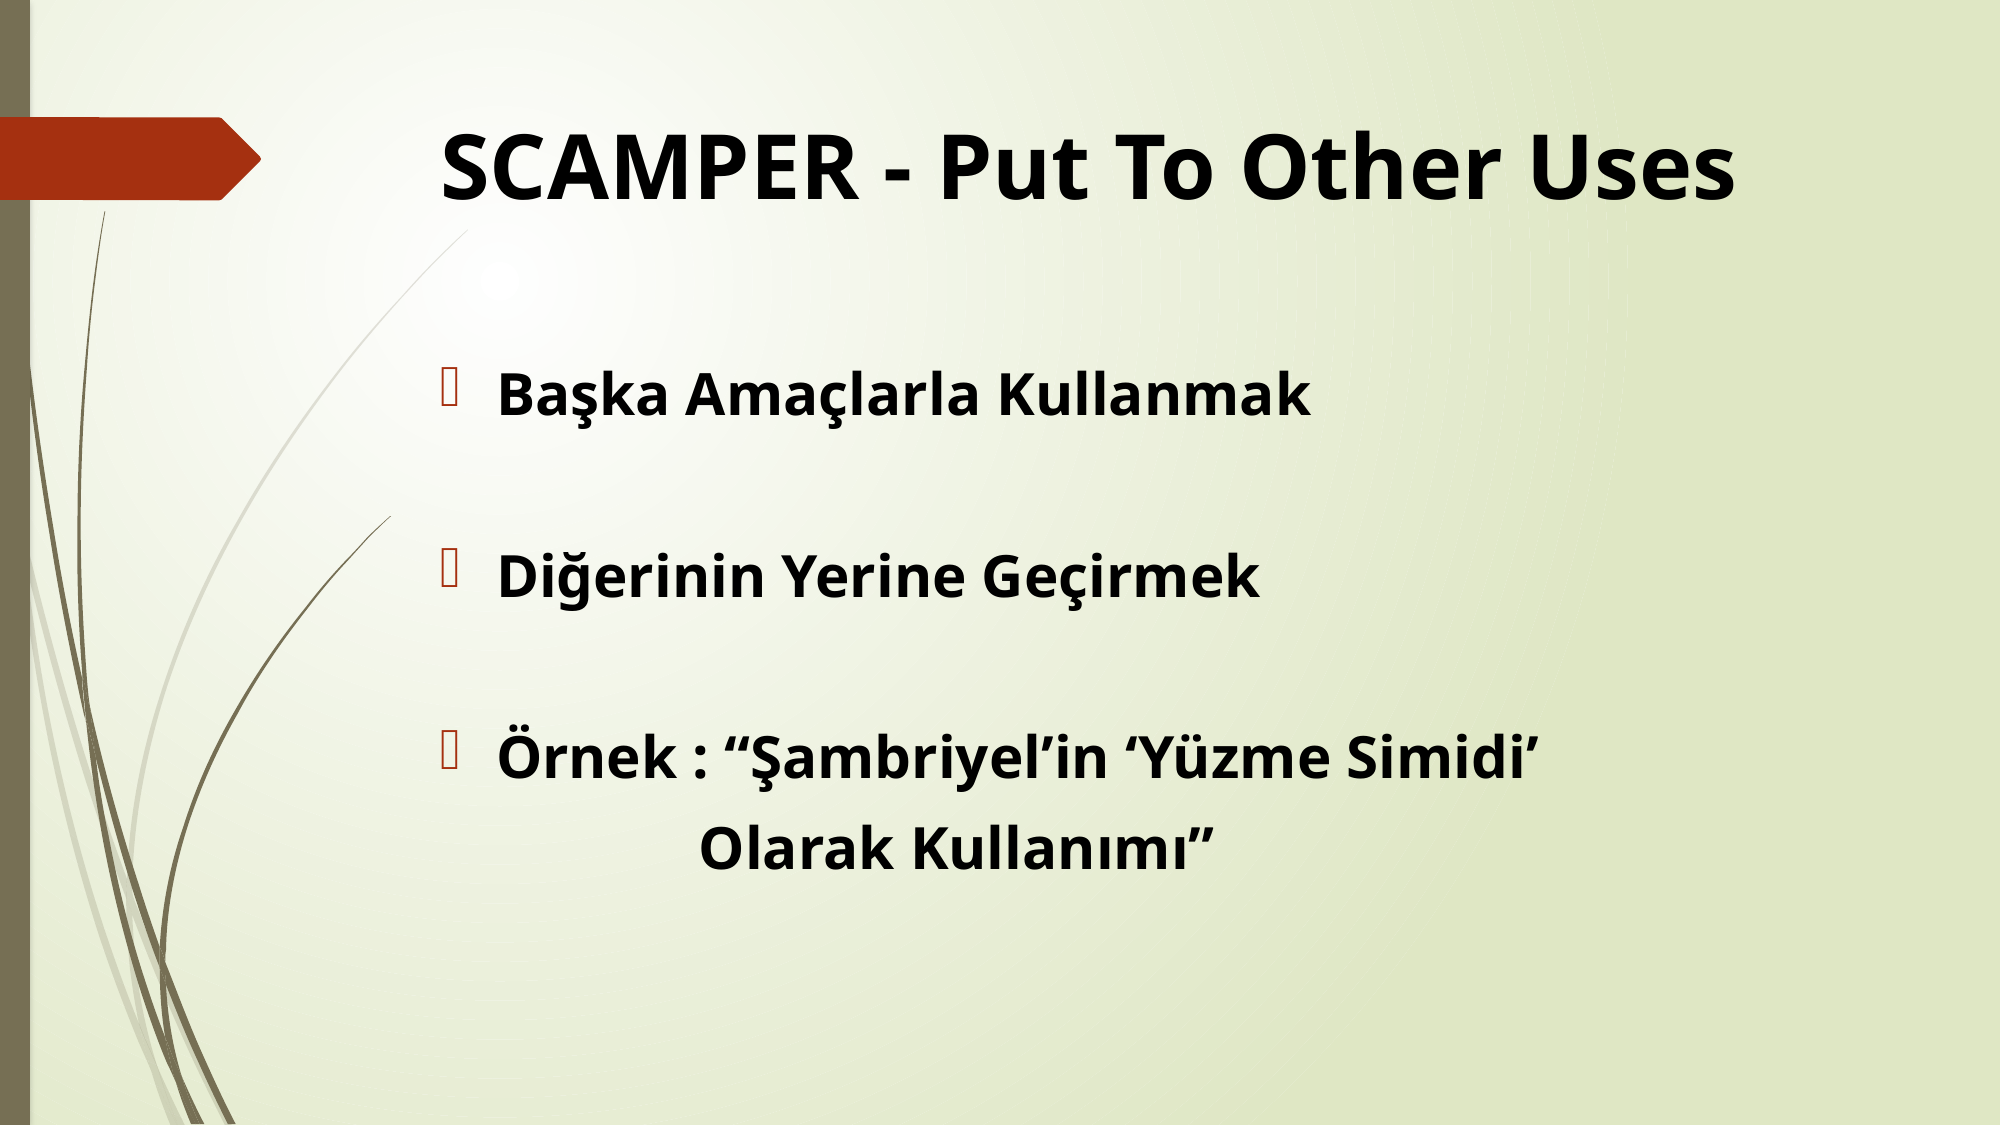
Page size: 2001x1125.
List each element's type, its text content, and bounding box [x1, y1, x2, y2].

title SCAMPER - Put To Other Uses [425, 102, 1888, 313]
list Başka Amaçlarla Kullanmak Diğerinin Yerine Geçirmek Örnek : “Şambriyel’in ‘Yüzme Simidi’ Olarak Kullanımı” [424, 350, 1888, 988]
